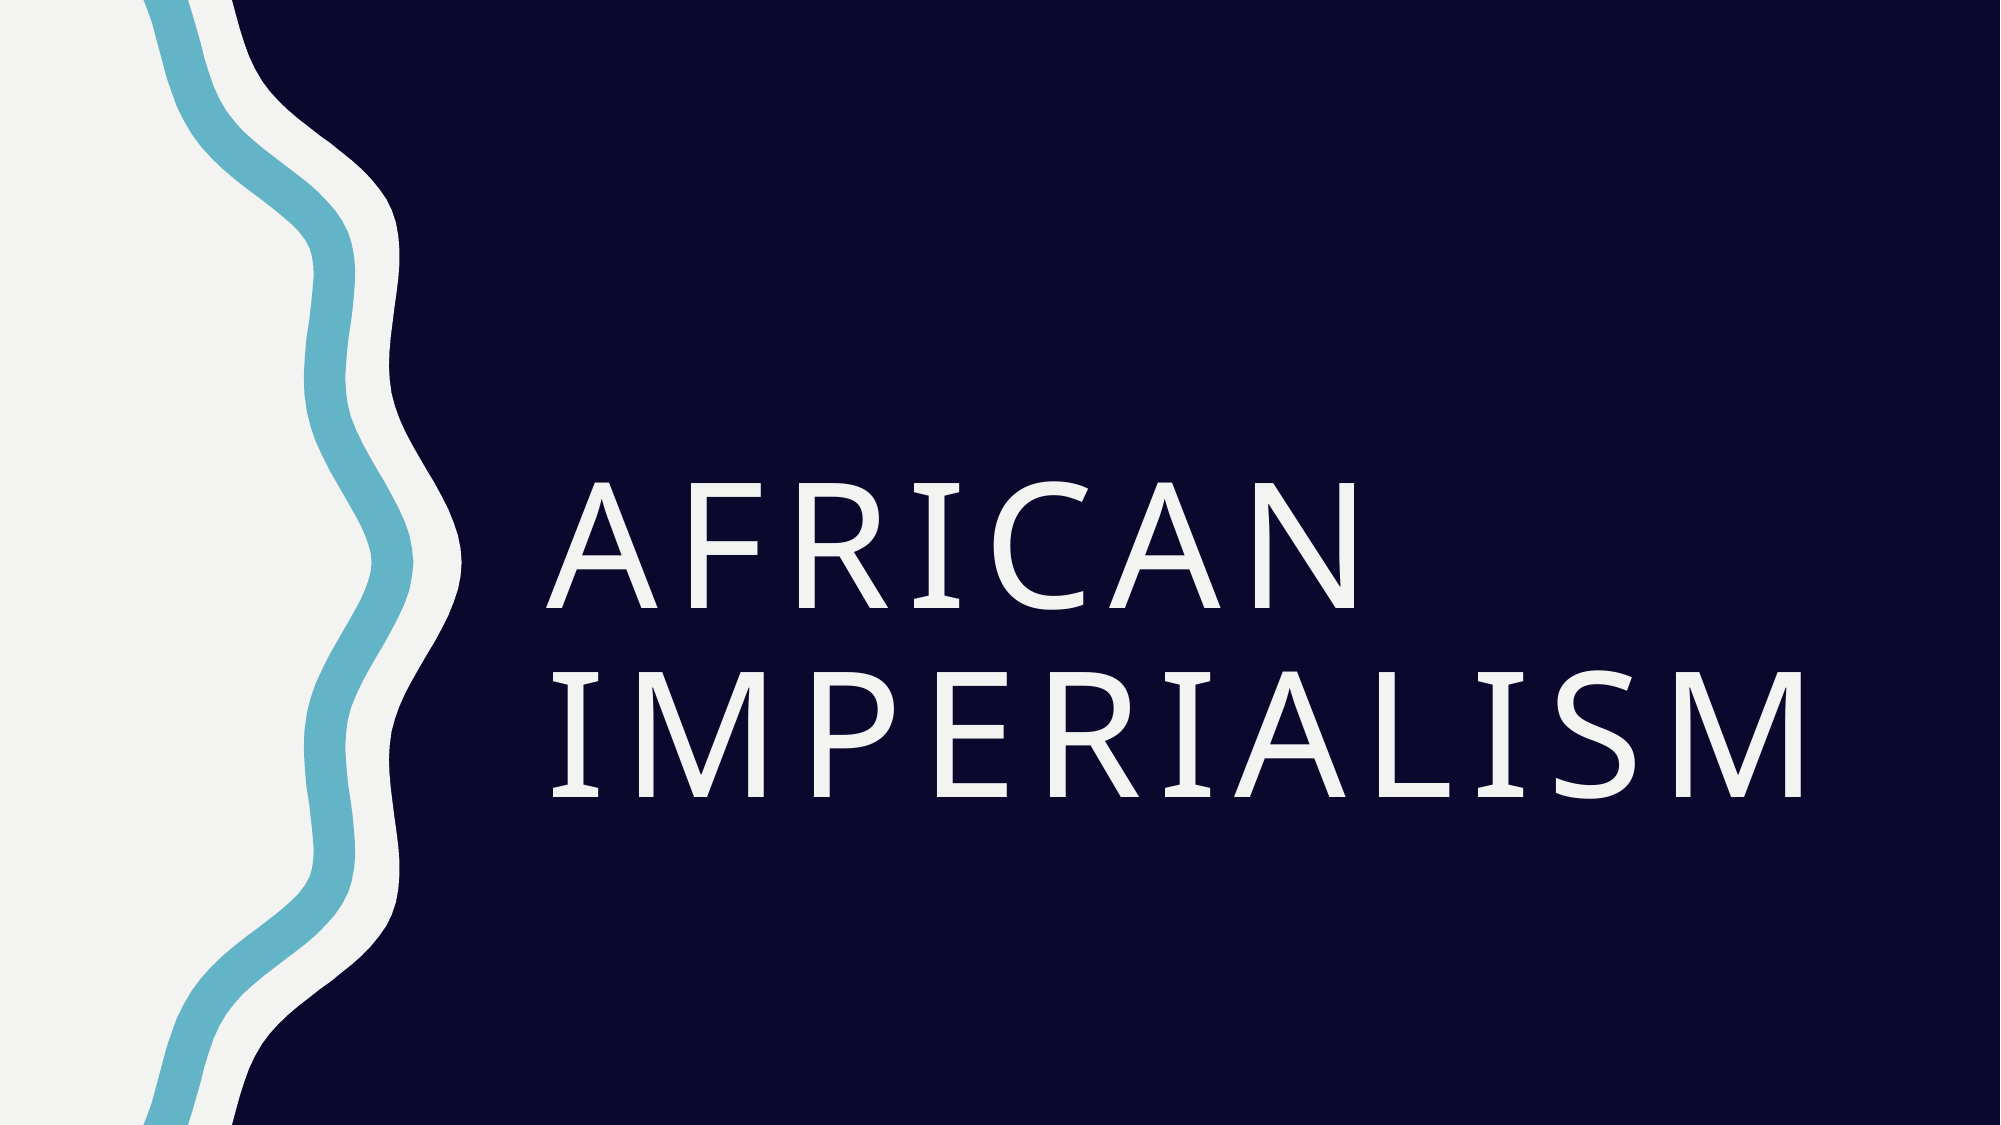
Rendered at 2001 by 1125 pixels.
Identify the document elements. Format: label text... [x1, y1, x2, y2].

title African Imperialism [531, 176, 1875, 843]
